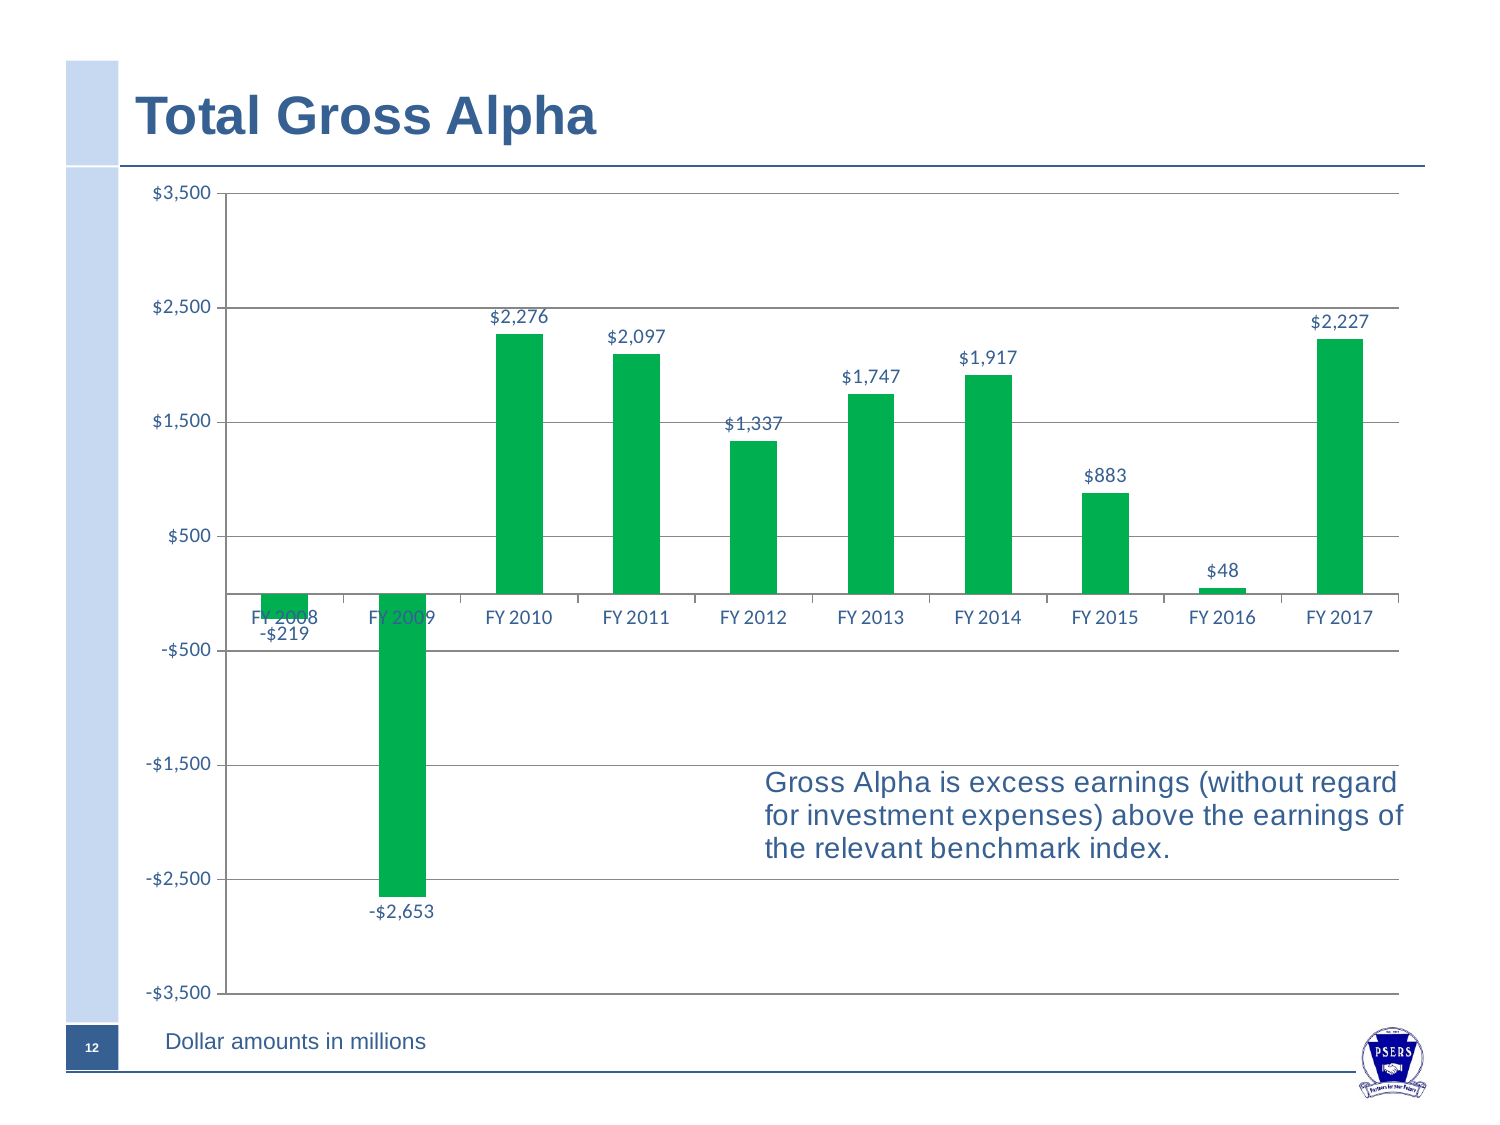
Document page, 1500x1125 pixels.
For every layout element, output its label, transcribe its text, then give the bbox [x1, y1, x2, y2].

chart [119, 166, 1425, 1022]
slide_number 11 [65, 1024, 119, 1071]
text_box Dollar amounts in millions [150, 1029, 1000, 1070]
picture [1356, 1024, 1428, 1100]
title Total Gross Alpha [120, 60, 1424, 164]
